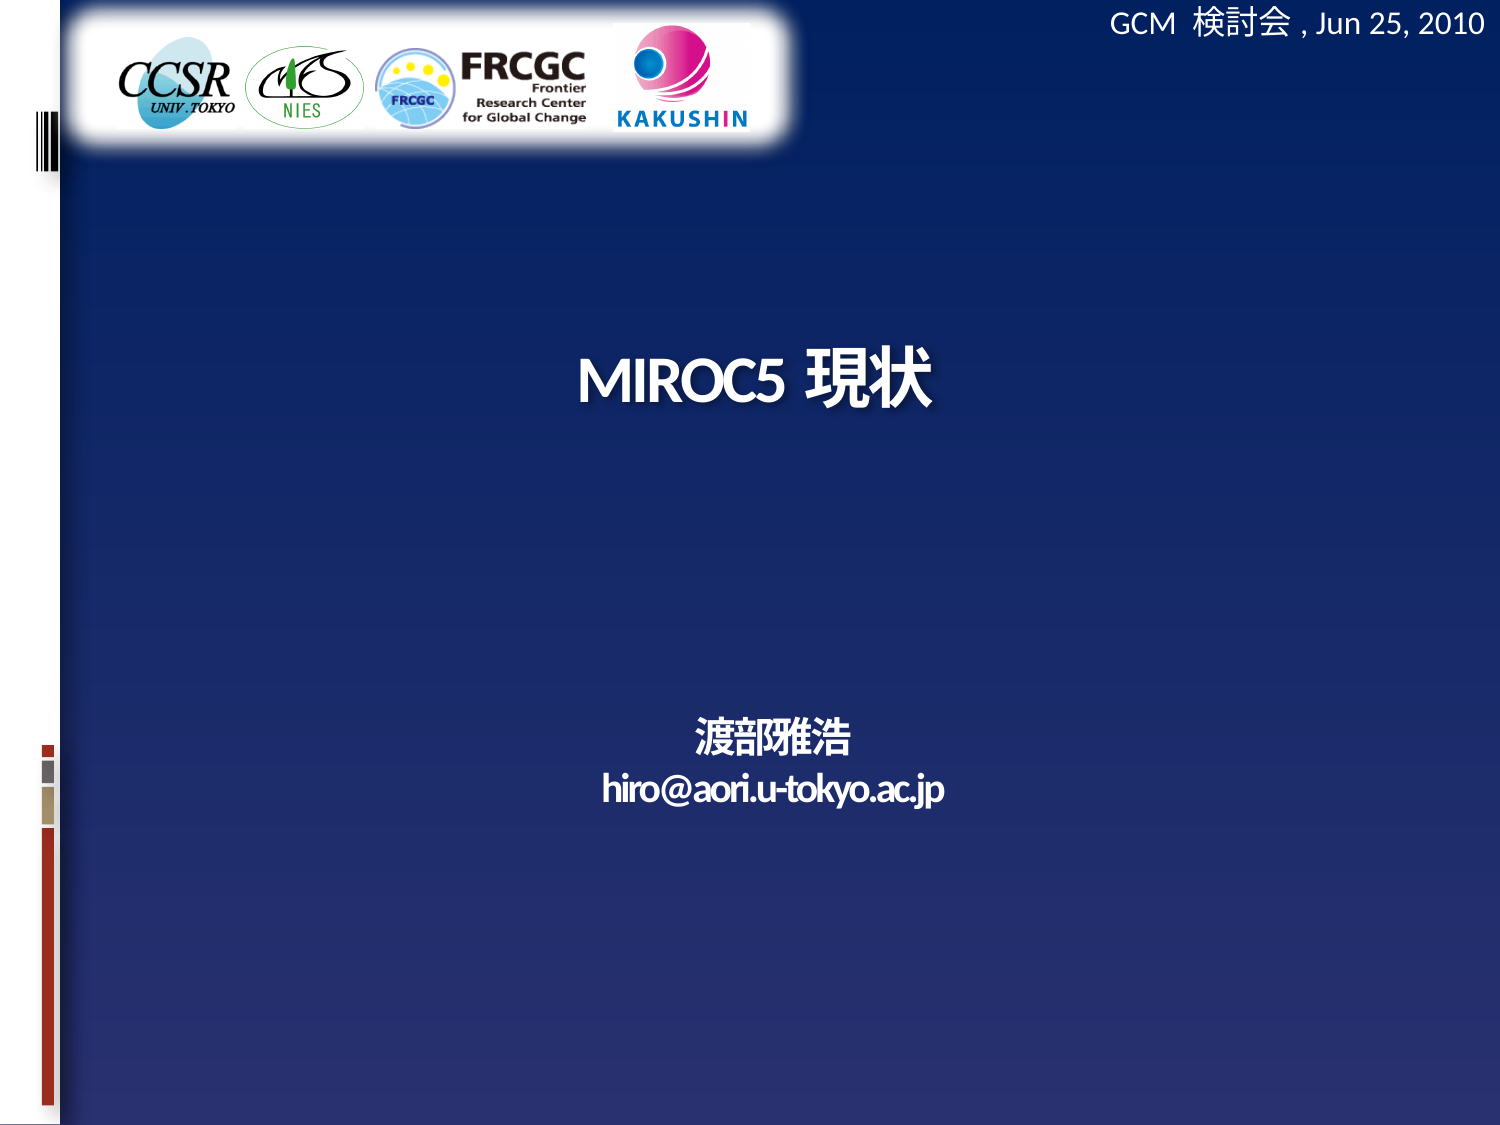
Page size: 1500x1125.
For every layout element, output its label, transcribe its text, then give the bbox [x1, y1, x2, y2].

text_box GCM 検討会, Jun 25, 2010 [832, 0, 1500, 49]
text_box MIROC5現状 [105, 328, 1407, 423]
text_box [46, 0, 809, 165]
text_box 渡部雅浩 hiro@aori.u-tokyo.ac.jp [433, 703, 1114, 856]
